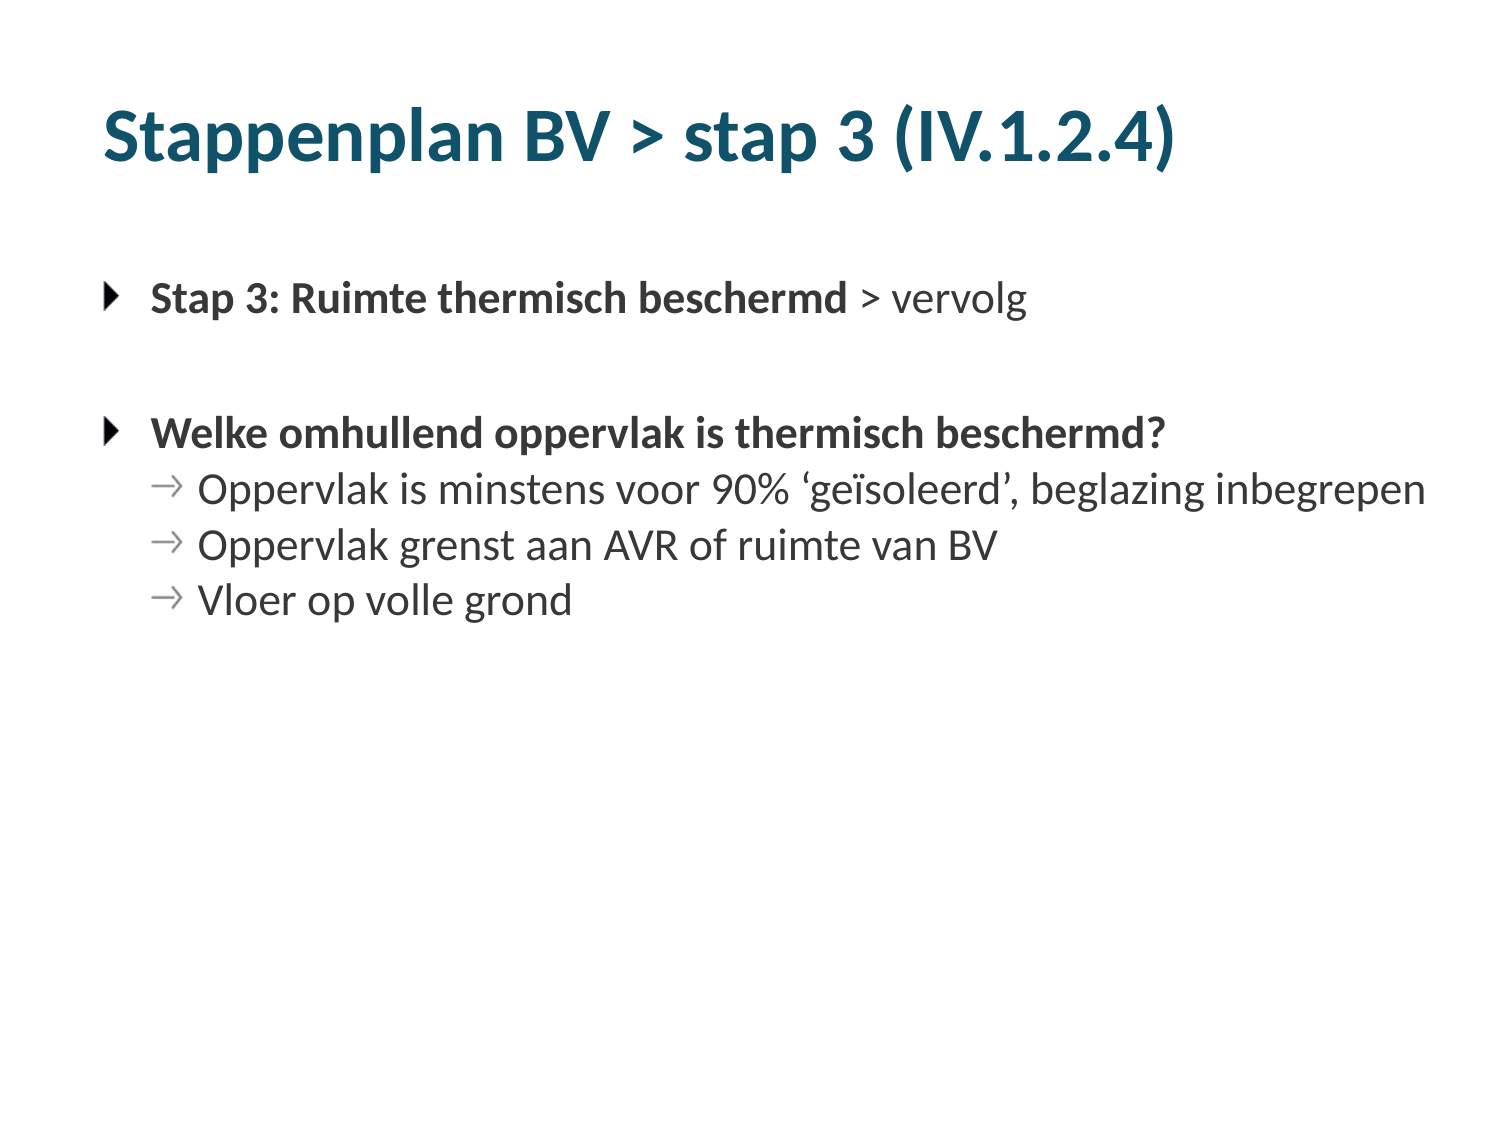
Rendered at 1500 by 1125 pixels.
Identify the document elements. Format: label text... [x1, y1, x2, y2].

picture [103, 281, 145, 311]
picture [150, 531, 195, 554]
picture [103, 416, 145, 446]
title Stappenplan BV > stap 3 (IV.1.2.4) [88, 90, 1459, 268]
picture [150, 586, 195, 610]
list Stap 3: Ruimte thermisch beschermd > vervolg Welke omhullend oppervlak is thermisch beschermd? Oppervlak is minstens voor 90% ‘geïsoleerd’, beglazing inbegrepen Oppervlak grenst aan AVR of ruimte van BV Vloer op volle grond [88, 268, 1459, 1083]
picture [150, 475, 195, 498]
